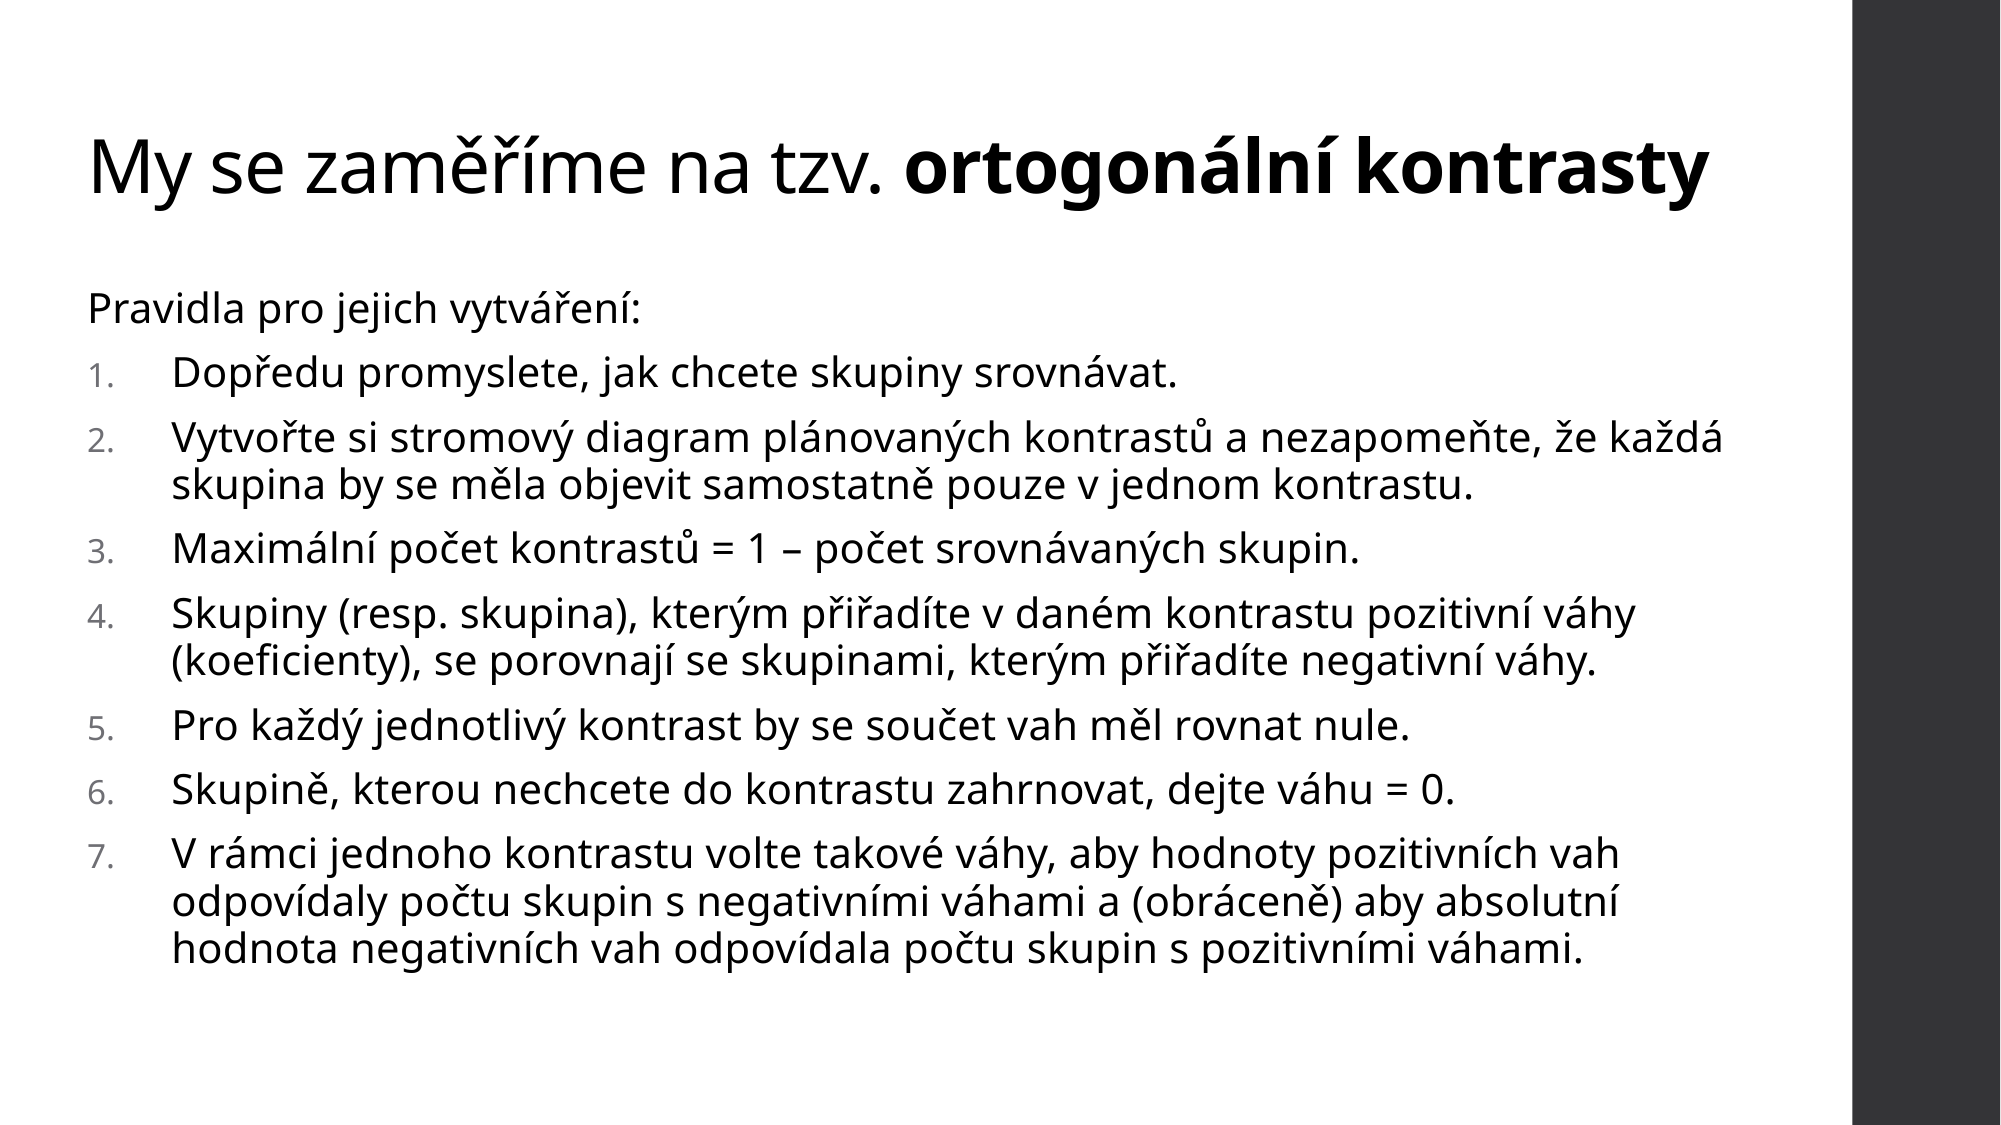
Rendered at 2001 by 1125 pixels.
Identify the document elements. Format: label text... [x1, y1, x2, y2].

title My se zaměříme na tzv. ortogonální kontrasty [71, 60, 1797, 217]
list Pravidla pro jejich vytváření: Dopředu promyslete, jak chcete skupiny srovnávat. Vytvořte si stromový diagram plánovaných kontrastů a nezapomeňte, že každá skupina by se měla objevit samostatně pouze v jednom kontrastu. Maximální počet kontrastů = 1 – počet srovnávaných skupin. Skupiny (resp. skupina), kterým přiřadíte v daném kontrastu pozitivní váhy (koeficienty), se porovnají se skupinami, kterým přiřadíte negativní váhy. Pro každý jednotlivý kontrast by se součet vah měl rovnat nule. Skupině, kterou nechcete do kontrastu zahrnovat, dejte váhu = 0. V rámci jednoho kontrastu volte takové váhy, aby hodnoty pozitivních vah odpovídaly počtu skupin s negativními váhami a (obráceně) aby absolutní hodnota negativních vah odpovídala počtu skupin s pozitivními váhami. [71, 278, 1797, 1111]
